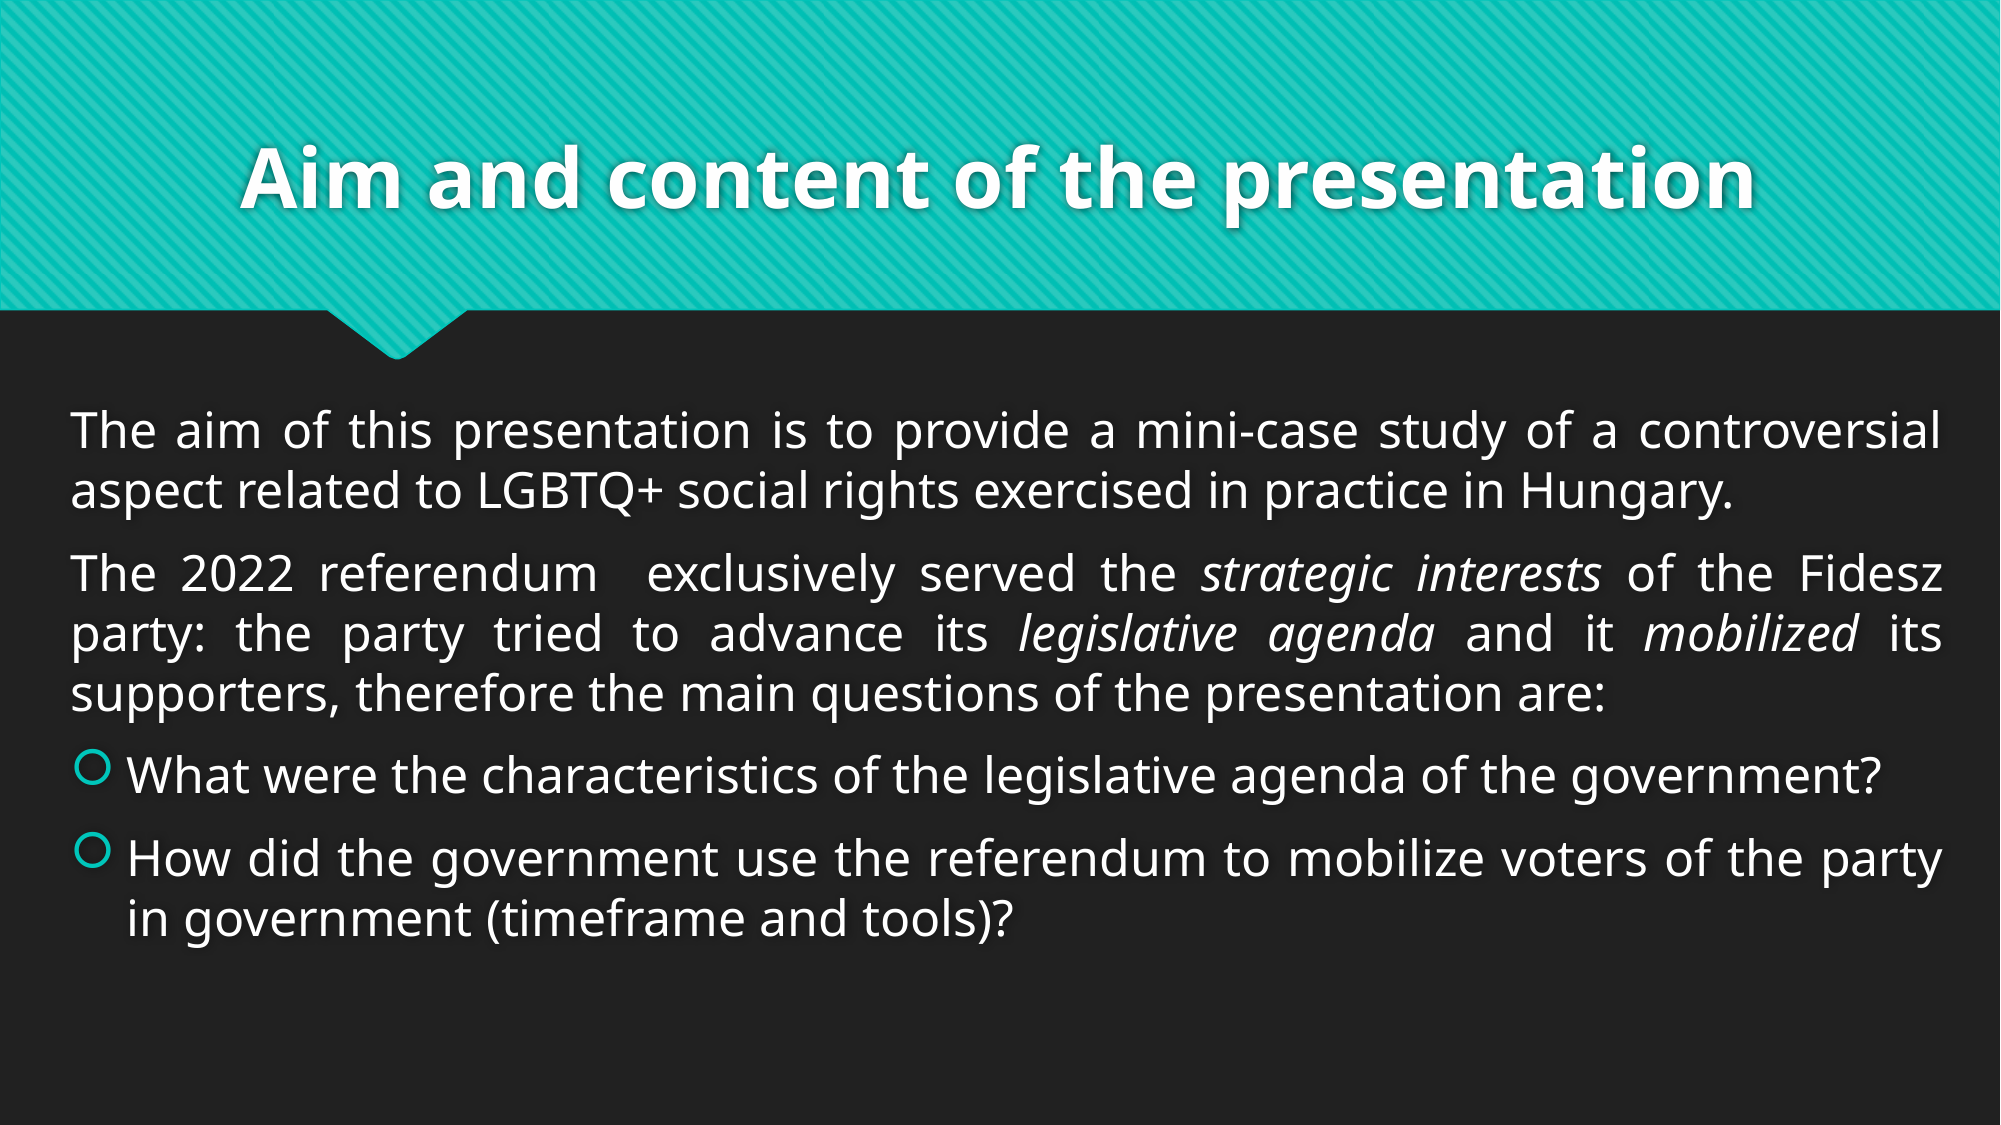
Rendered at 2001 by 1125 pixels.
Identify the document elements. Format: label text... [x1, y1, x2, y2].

title Aim and content of the presentation [132, 73, 1868, 233]
list The aim of this presentation is to provide a mini-case study of a controversial aspect related to LGBTQ+ social rights exercised in practice in Hungary. The 2022 referendum exclusively served the strategic interests of the Fidesz party: the party tried to advance its legislative agenda and it mobilized its supporters, therefore the main questions of the presentation are: What were the characteristics of the legislative agenda of the government? How did the government use the referendum to mobilize voters of the party in government (timeframe and tools)? [55, 369, 1959, 1106]
